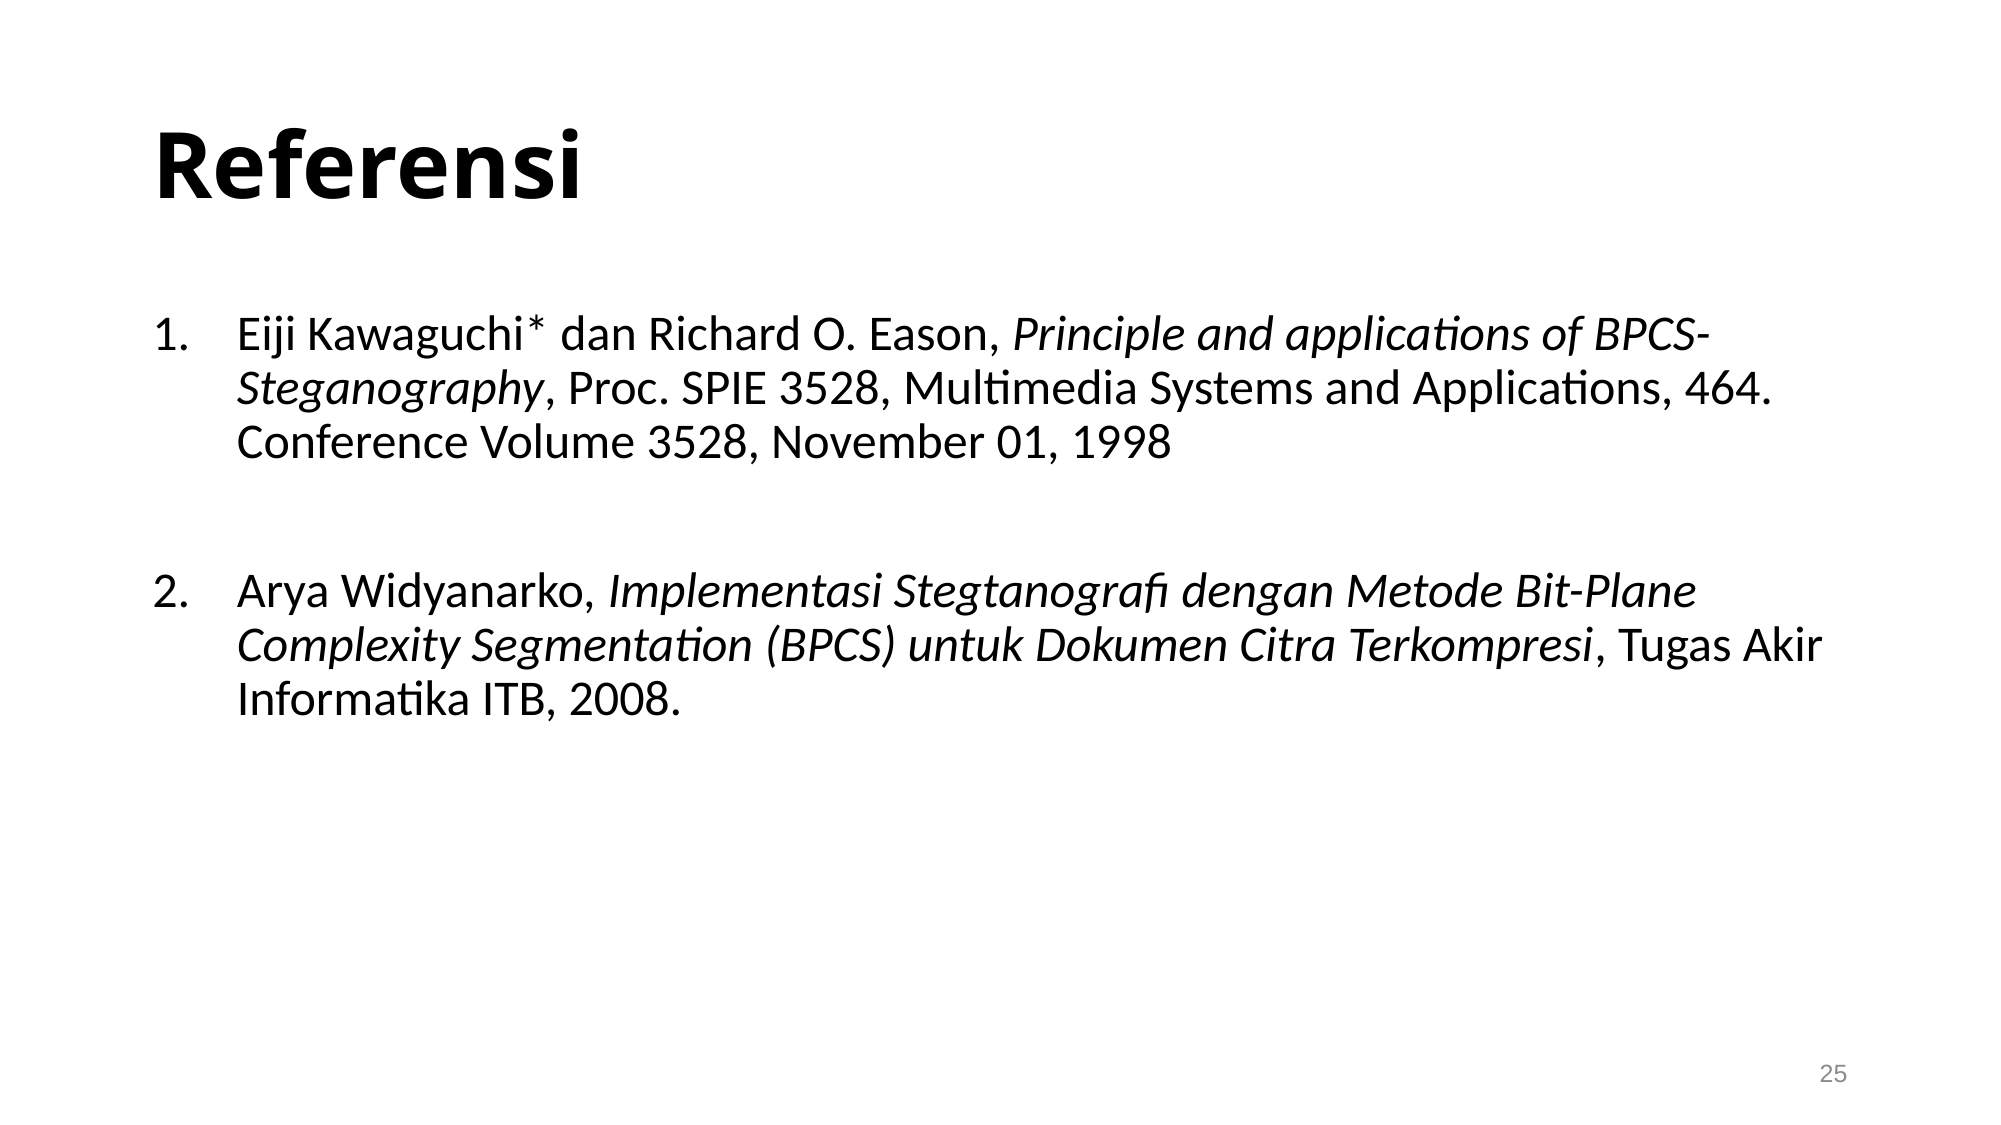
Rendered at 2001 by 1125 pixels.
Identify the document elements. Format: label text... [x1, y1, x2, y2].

title Referensi [137, 59, 1863, 278]
slide_number 25 [1412, 1042, 1863, 1103]
list Eiji Kawaguchi* dan Richard O. Eason, Principle and applications of BPCS-Steganography, Proc. SPIE 3528, Multimedia Systems and Applications, 464. Conference Volume 3528, November 01, 1998 Arya Widyanarko, Implementasi Stegtanografi dengan Metode Bit-Plane Complexity Segmentation (BPCS) untuk Dokumen Citra Terkompresi, Tugas Akir Informatika ITB, 2008. [137, 299, 1863, 1014]
